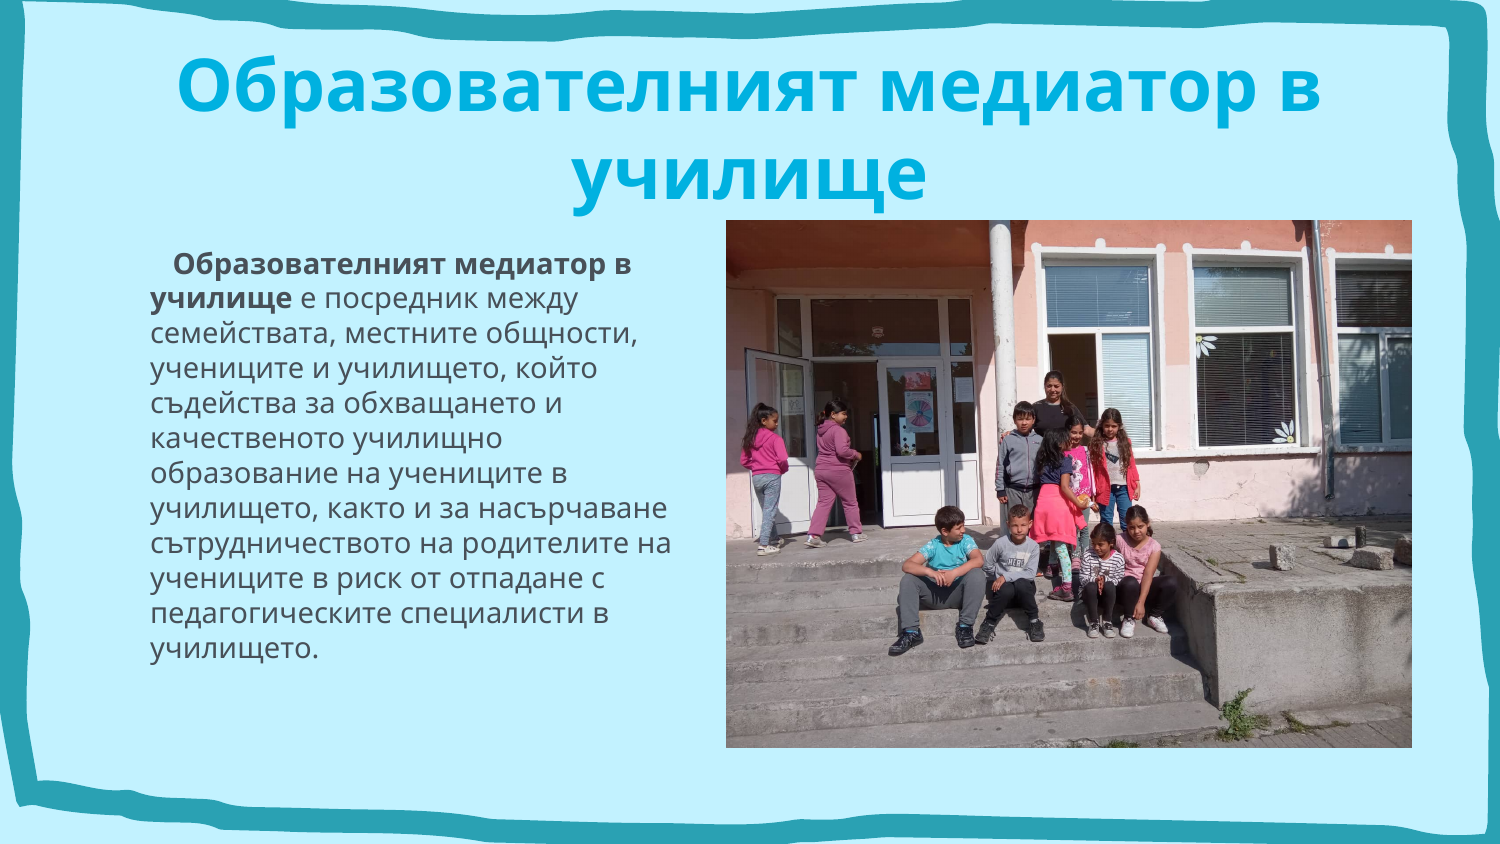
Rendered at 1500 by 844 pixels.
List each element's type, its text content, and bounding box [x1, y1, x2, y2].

picture [726, 220, 1412, 748]
title Образователният медиатор в училище [118, 79, 1382, 174]
list Образователният медиатор в училище е посредник между семействата, местните общности, учениците и училището, който съдейства за обхващането и качественото училищно образование на учениците в училището, както и за насърчаване сътрудничеството на родителите на учениците в риск от отпадане с педагогическите специалисти в училището. [112, 209, 691, 701]
